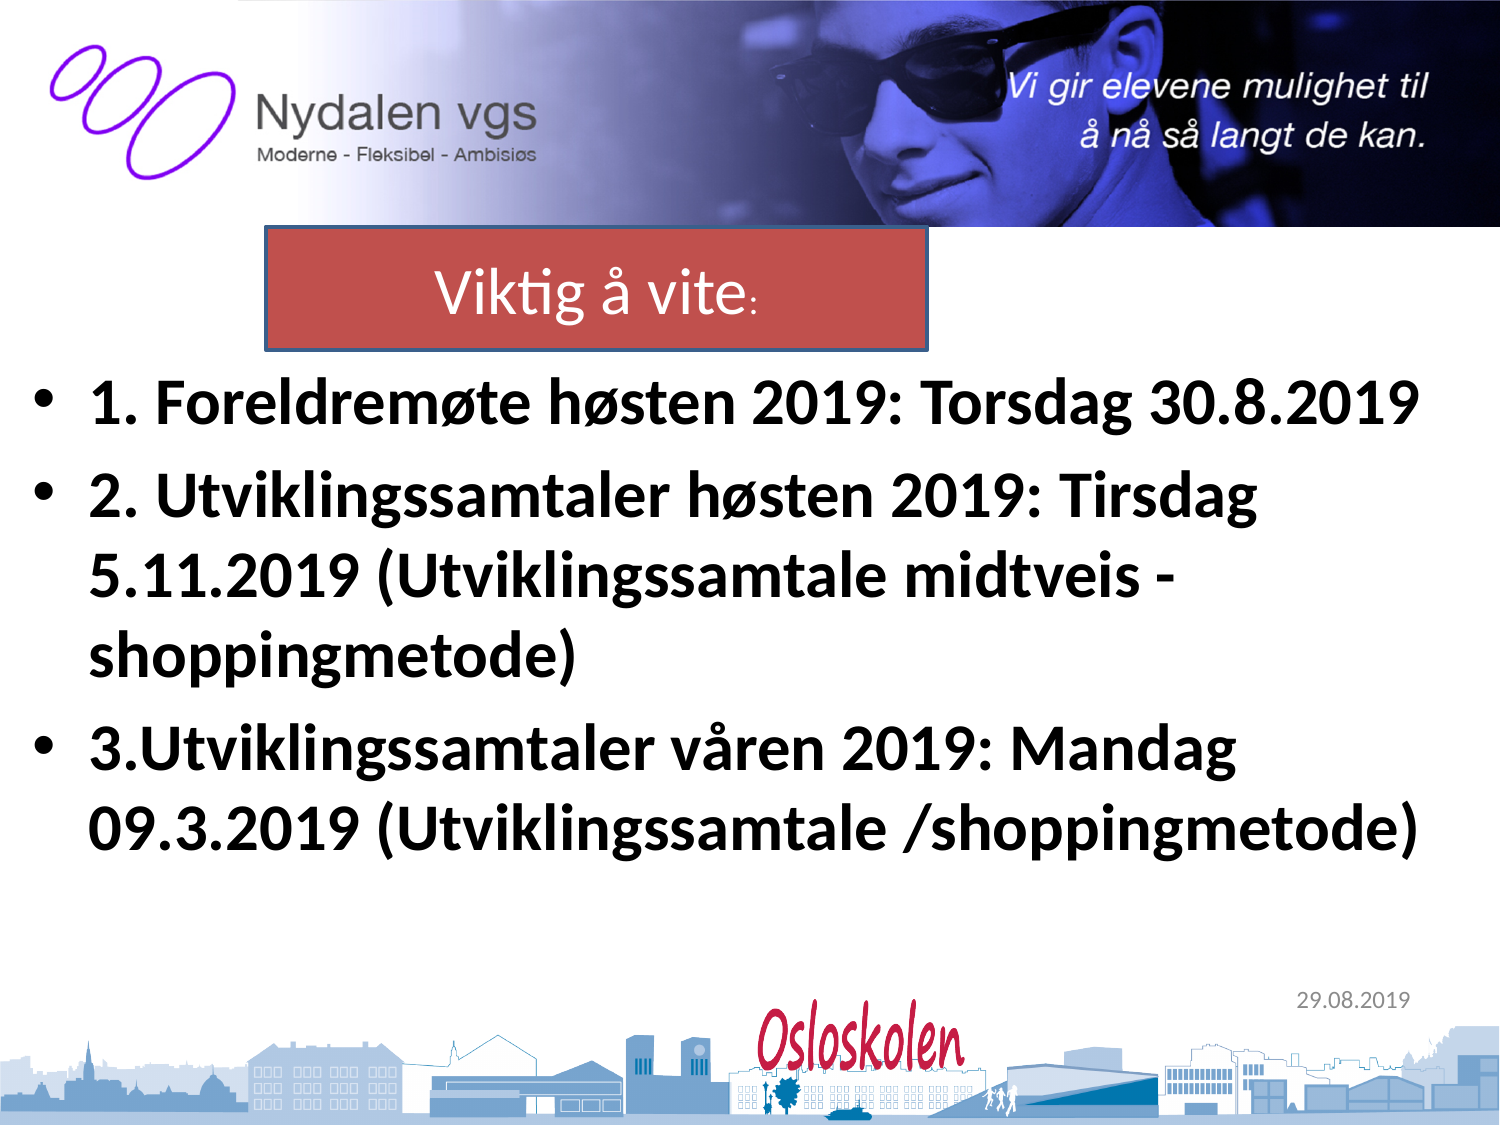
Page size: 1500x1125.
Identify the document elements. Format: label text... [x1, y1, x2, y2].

picture [0, 0, 1500, 227]
list 1. Foreldremøte høsten 2019: Torsdag 30.8.2019 2. Utviklingssamtaler høsten 2019: Tirsdag 5.11.2019 (Utviklingssamtale midtveis - shoppingmetode) 3.Utviklingssamtaler våren 2019: Mandag 09.3.2019 (Utviklingssamtale /shoppingmetode) [17, 349, 1500, 1059]
text_box Viktig å vite: [264, 236, 929, 352]
picture [0, 999, 1500, 1125]
